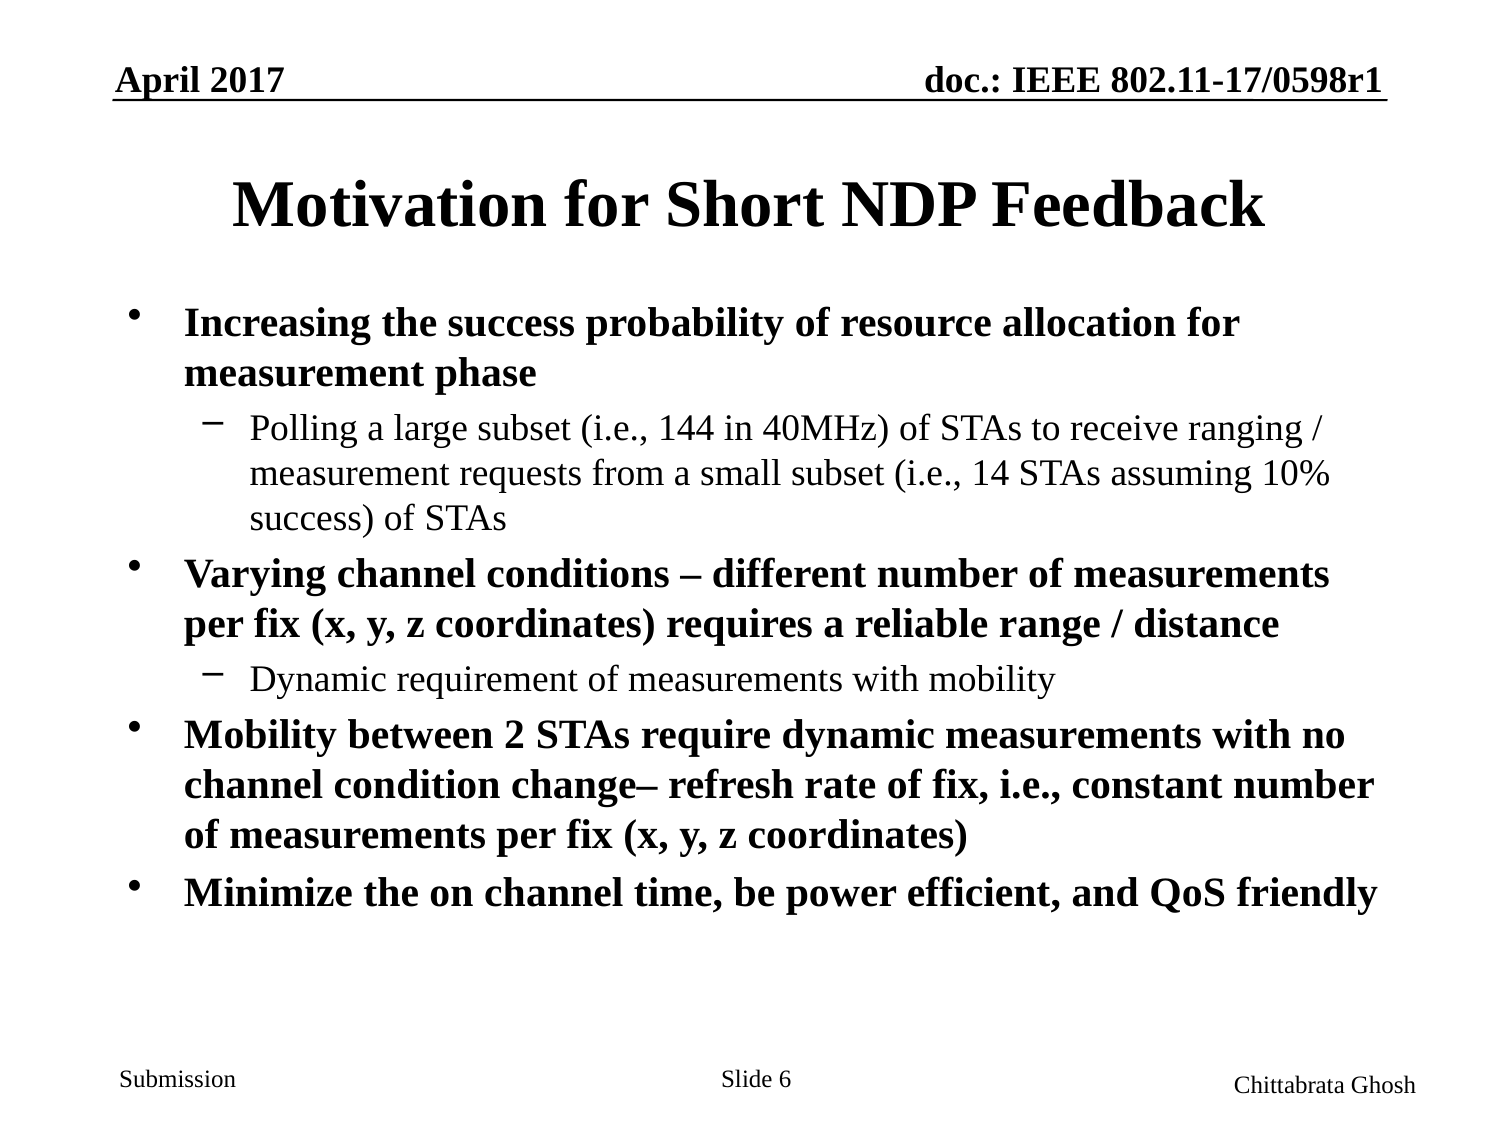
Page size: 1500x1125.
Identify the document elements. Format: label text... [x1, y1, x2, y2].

text_box Chittabrata Ghosh [1233, 1068, 1417, 1099]
slide_number Slide 6 [712, 1062, 800, 1093]
list Increasing the success probability of resource allocation for measurement phase Polling a large subset (i.e., 144 in 40MHz) of STAs to receive ranging / measurement requests from a small subset (i.e., 14 STAs assuming 10% success) of STAs Varying channel conditions – different number of measurements per fix (x, y, z coordinates) requires a reliable range / distance Dynamic requirement of measurements with mobility Mobility between 2 STAs require dynamic measurements with no channel condition change– refresh rate of fix, i.e., constant number of measurements per fix (x, y, z coordinates) Minimize the on channel time, be power efficient, and QoS friendly [112, 287, 1412, 963]
title Motivation for Short NDP Feedback [112, 112, 1388, 287]
text_box April 2017 [114, 54, 286, 100]
text_box doc.: IEEE 802.11-17/0598r1 [848, 54, 1384, 100]
